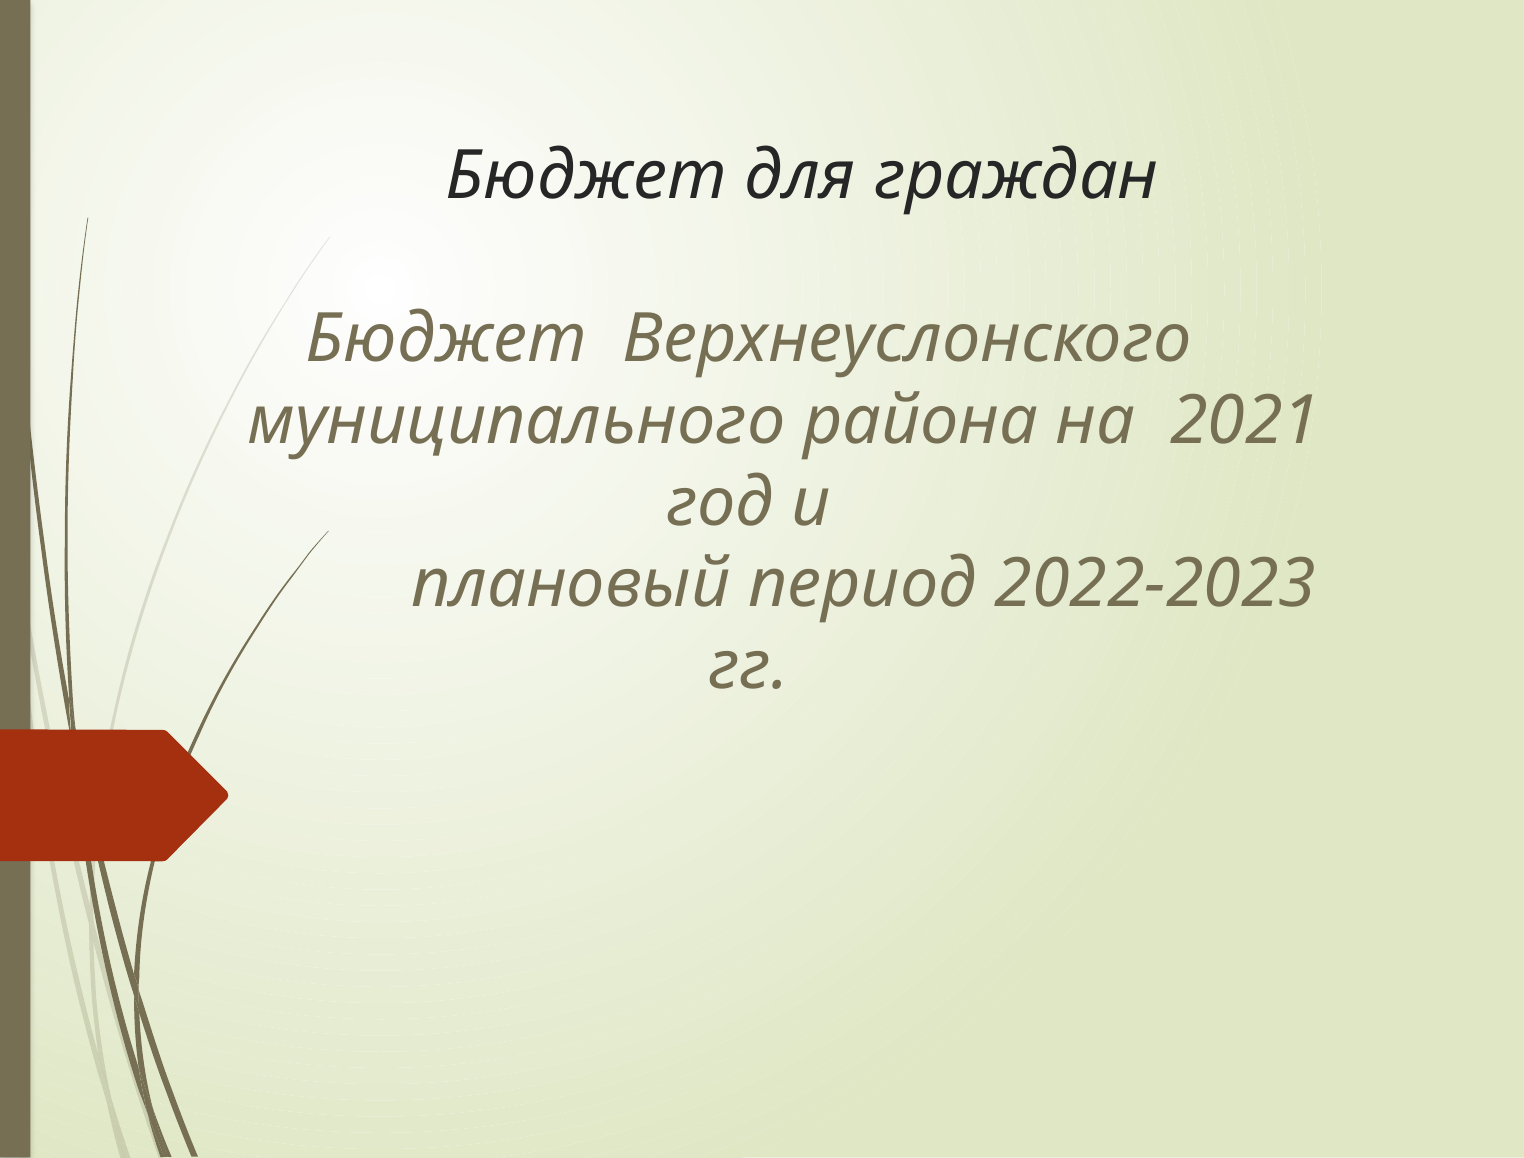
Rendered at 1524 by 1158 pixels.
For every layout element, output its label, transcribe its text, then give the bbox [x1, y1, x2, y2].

title Бюджет для граждан Бюджет Верхнеуслонского муниципального района на 2021 год и плановый период 2022-2023 гг. [164, 121, 1351, 1036]
